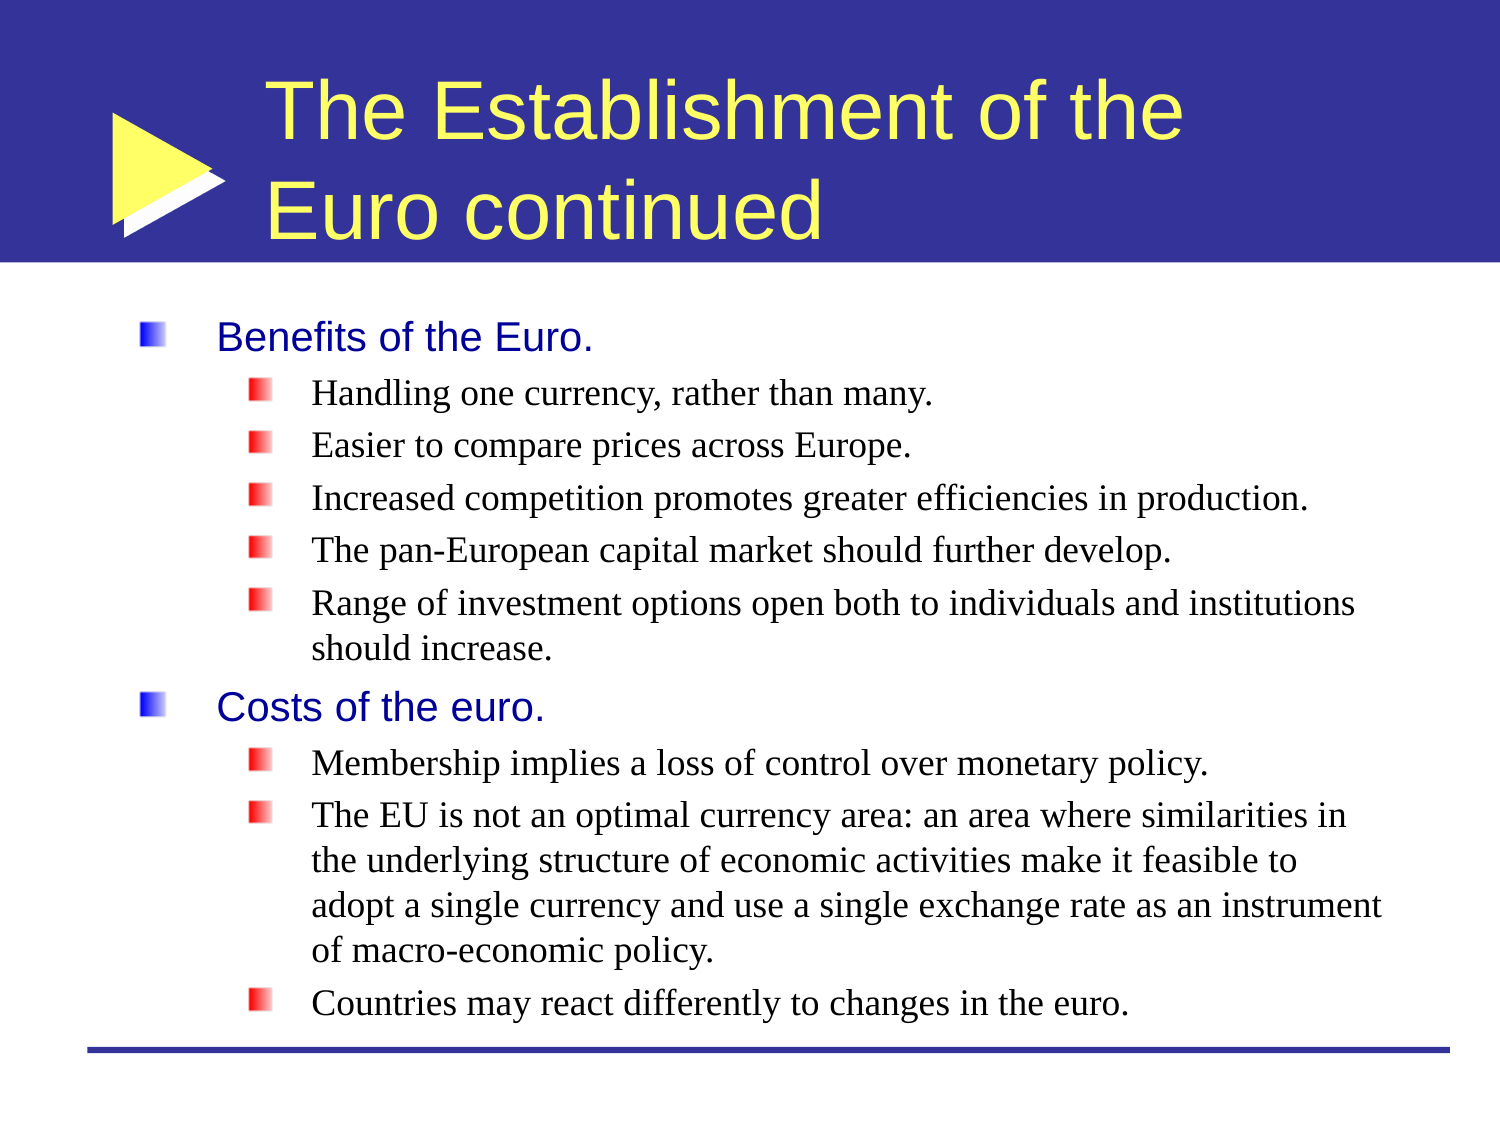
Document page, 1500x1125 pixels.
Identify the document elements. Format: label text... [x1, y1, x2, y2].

title The Establishment of the Euro continued [249, 62, 1388, 250]
picture [247, 586, 275, 614]
picture [138, 690, 169, 720]
picture [247, 481, 275, 509]
picture [247, 746, 275, 774]
picture [247, 429, 275, 456]
picture [247, 799, 275, 826]
picture [138, 320, 169, 350]
picture [247, 376, 275, 404]
picture [247, 534, 275, 561]
list Benefits of the Euro. Handling one currency, rather than many. Easier to compare prices across Europe. Increased competition promotes greater efficiencies in production. The pan-European capital market should further develop. Range of investment options open both to individuals and institutions should increase. Costs of the euro. Membership implies a loss of control over monetary policy. The EU is not an optimal currency area: an area where similarities in the underlying structure of economic activities make it feasible to adopt a single currency and use a single exchange rate as an instrument of macro-economic policy. Countries may react differently to changes in the euro. [123, 302, 1399, 978]
picture [247, 986, 275, 1014]
